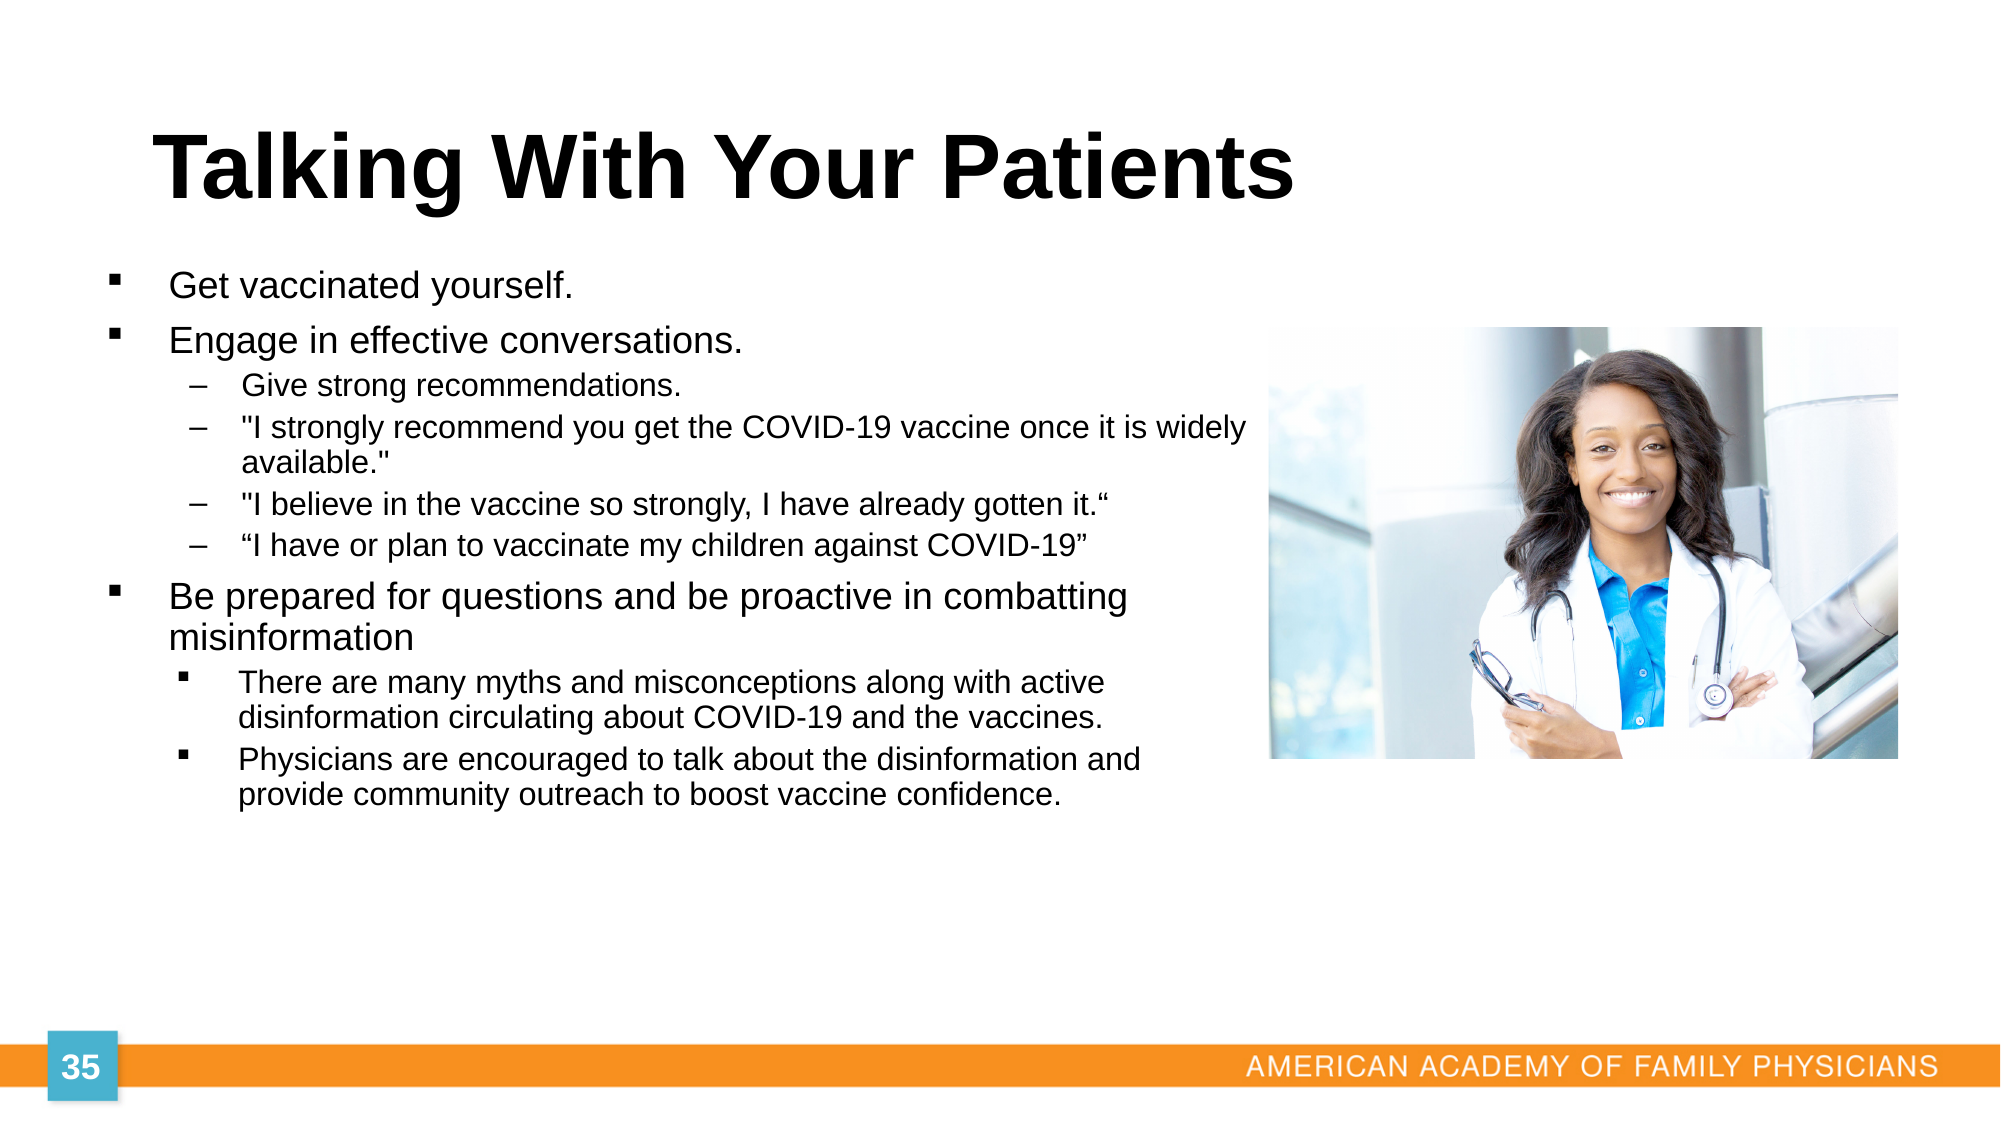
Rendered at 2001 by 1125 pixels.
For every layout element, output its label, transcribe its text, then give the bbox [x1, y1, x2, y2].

title Talking With Your Patients [137, 59, 1863, 278]
picture [0, 0, 2001, 1125]
slide_number 35 [39, 1029, 138, 1101]
list Get vaccinated yourself. Engage in effective conversations. Give strong recommendations. "I strongly recommend you get the COVID-19 vaccine once it is widely available." "I believe in the vaccine so strongly, I have already gotten it.“ “I have or plan to vaccinate my children against COVID-19” Be prepared for questions and be proactive in combatting misinformation There are many myths and misconceptions along with active disinformation circulating about COVID-19 and the vaccines. Physicians are encouraged to talk about the disinformation and provide community outreach to boost vaccine confidence. [88, 257, 1269, 829]
